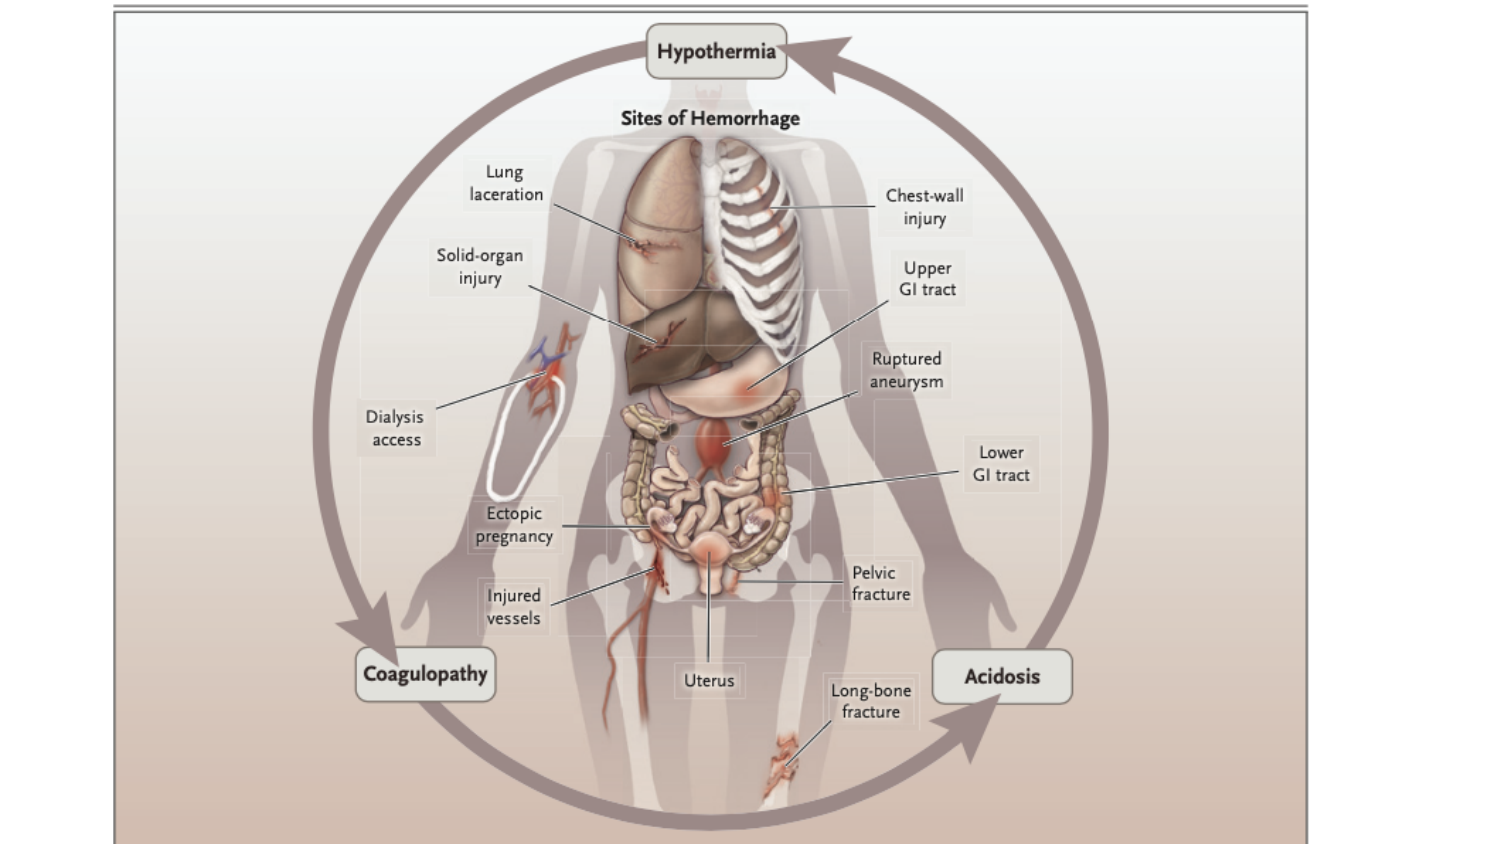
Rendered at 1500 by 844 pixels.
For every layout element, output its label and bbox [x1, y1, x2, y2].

picture [104, 0, 1318, 844]
